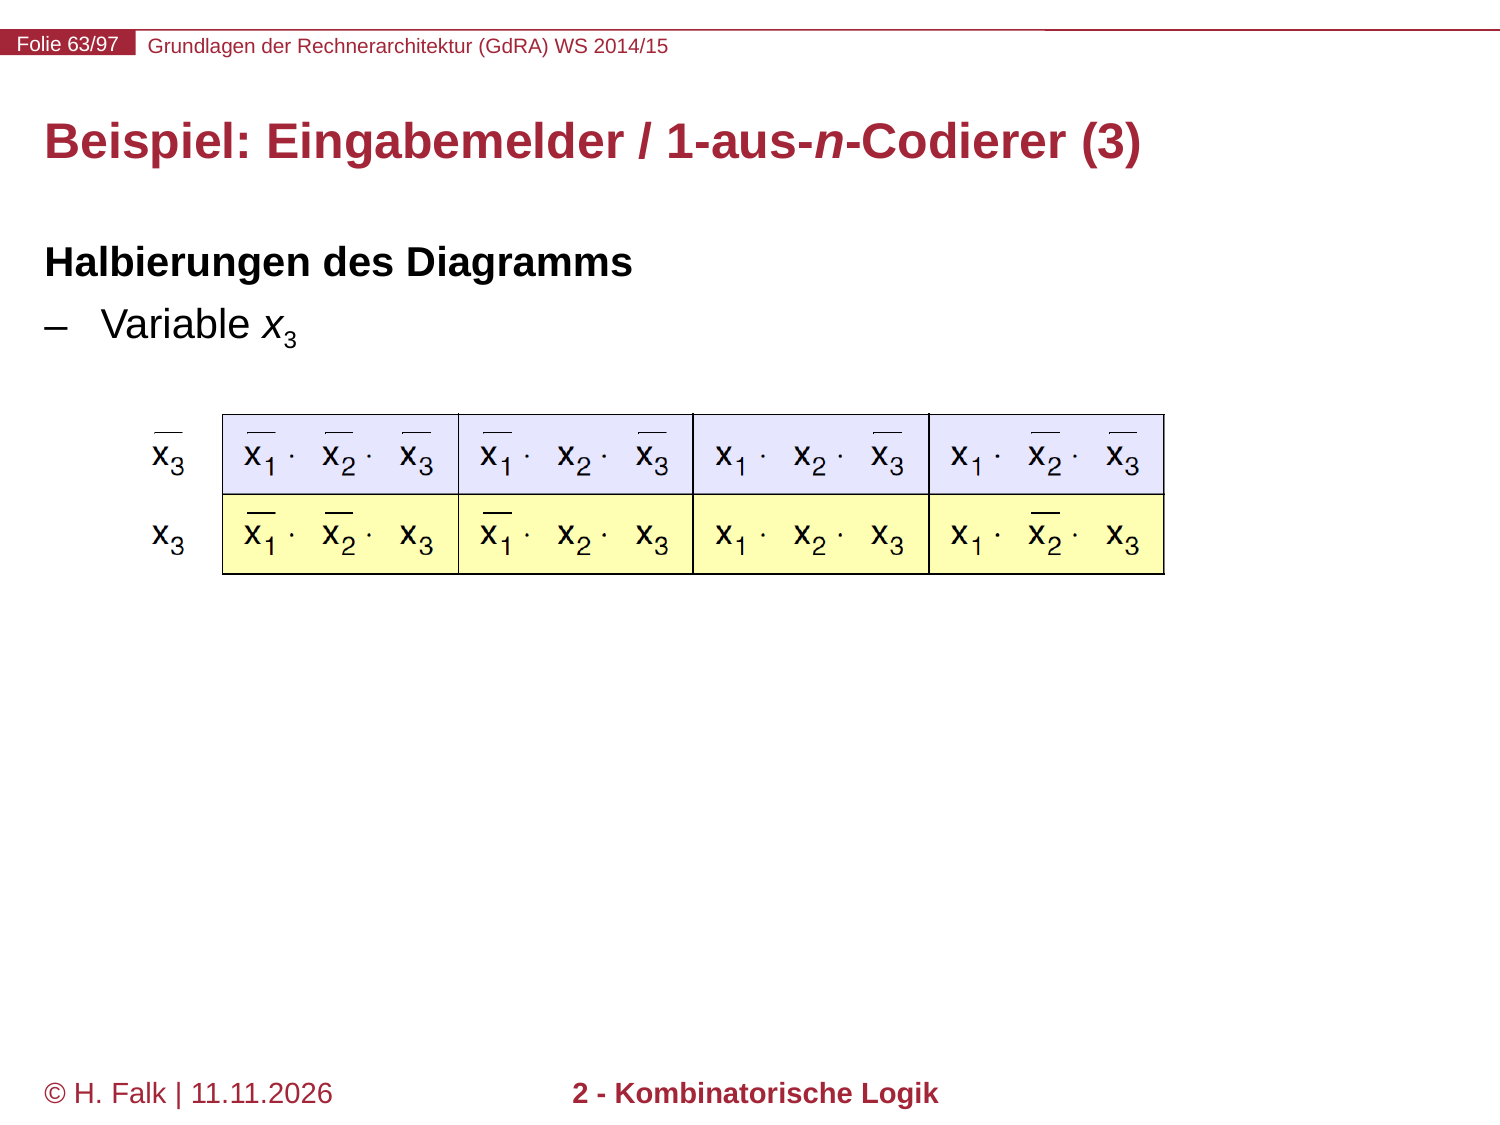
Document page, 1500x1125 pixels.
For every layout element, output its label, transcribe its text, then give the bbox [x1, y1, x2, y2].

title Beispiel: Eingabemelder / 1-aus-n-Codierer (3) [29, 90, 1471, 198]
list Halbierungen des Diagramms Variable x3 [29, 227, 1471, 1047]
footer 2 - Kombinatorische Logik [301, 1066, 1211, 1125]
picture [147, 408, 1170, 578]
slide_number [29, 1066, 301, 1125]
